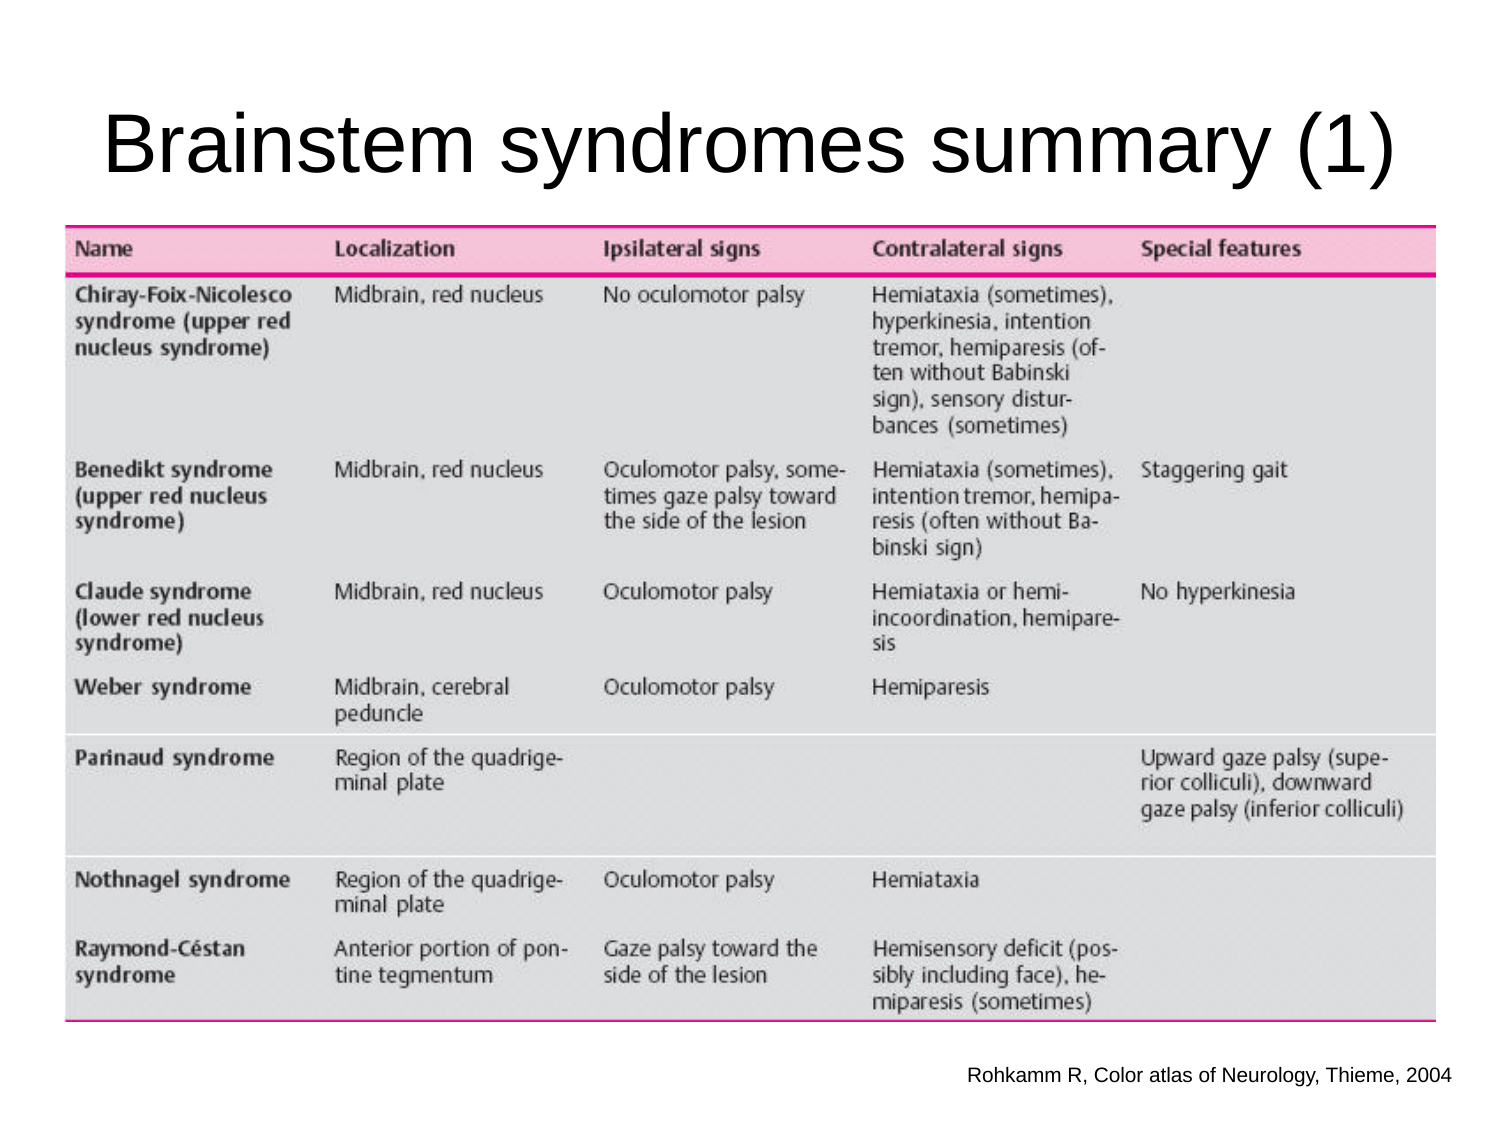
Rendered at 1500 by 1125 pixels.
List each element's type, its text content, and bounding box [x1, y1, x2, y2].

text_box Rohkamm R, Color atlas of Neurology, Thieme, 2004 [952, 1053, 1467, 1094]
title Brainstem syndromes summary (1) [75, 45, 1425, 223]
picture [64, 225, 1436, 1023]
